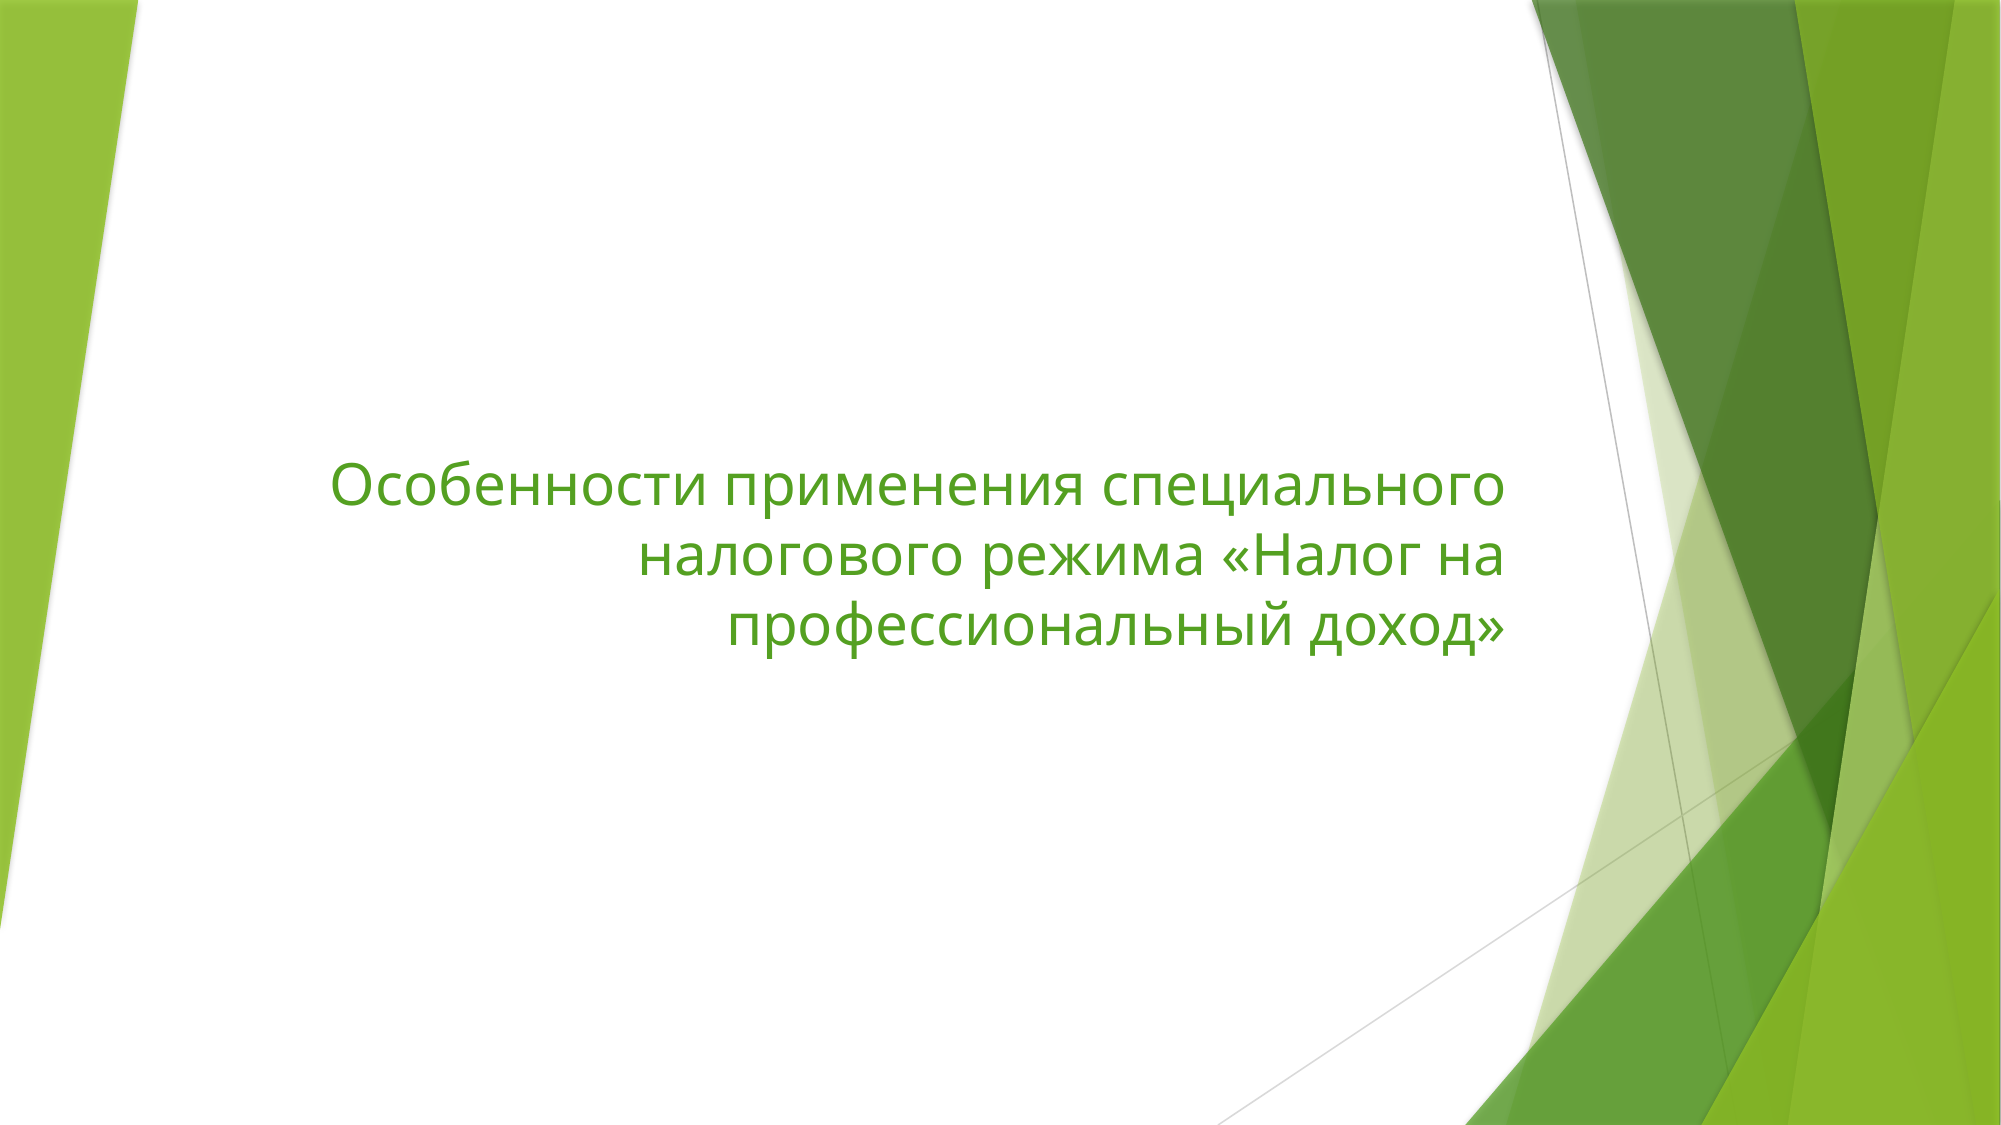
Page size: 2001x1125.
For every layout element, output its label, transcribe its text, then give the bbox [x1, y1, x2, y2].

title Особенности применения специального налогового режима «Налог на профессиональный доход» [247, 394, 1522, 665]
